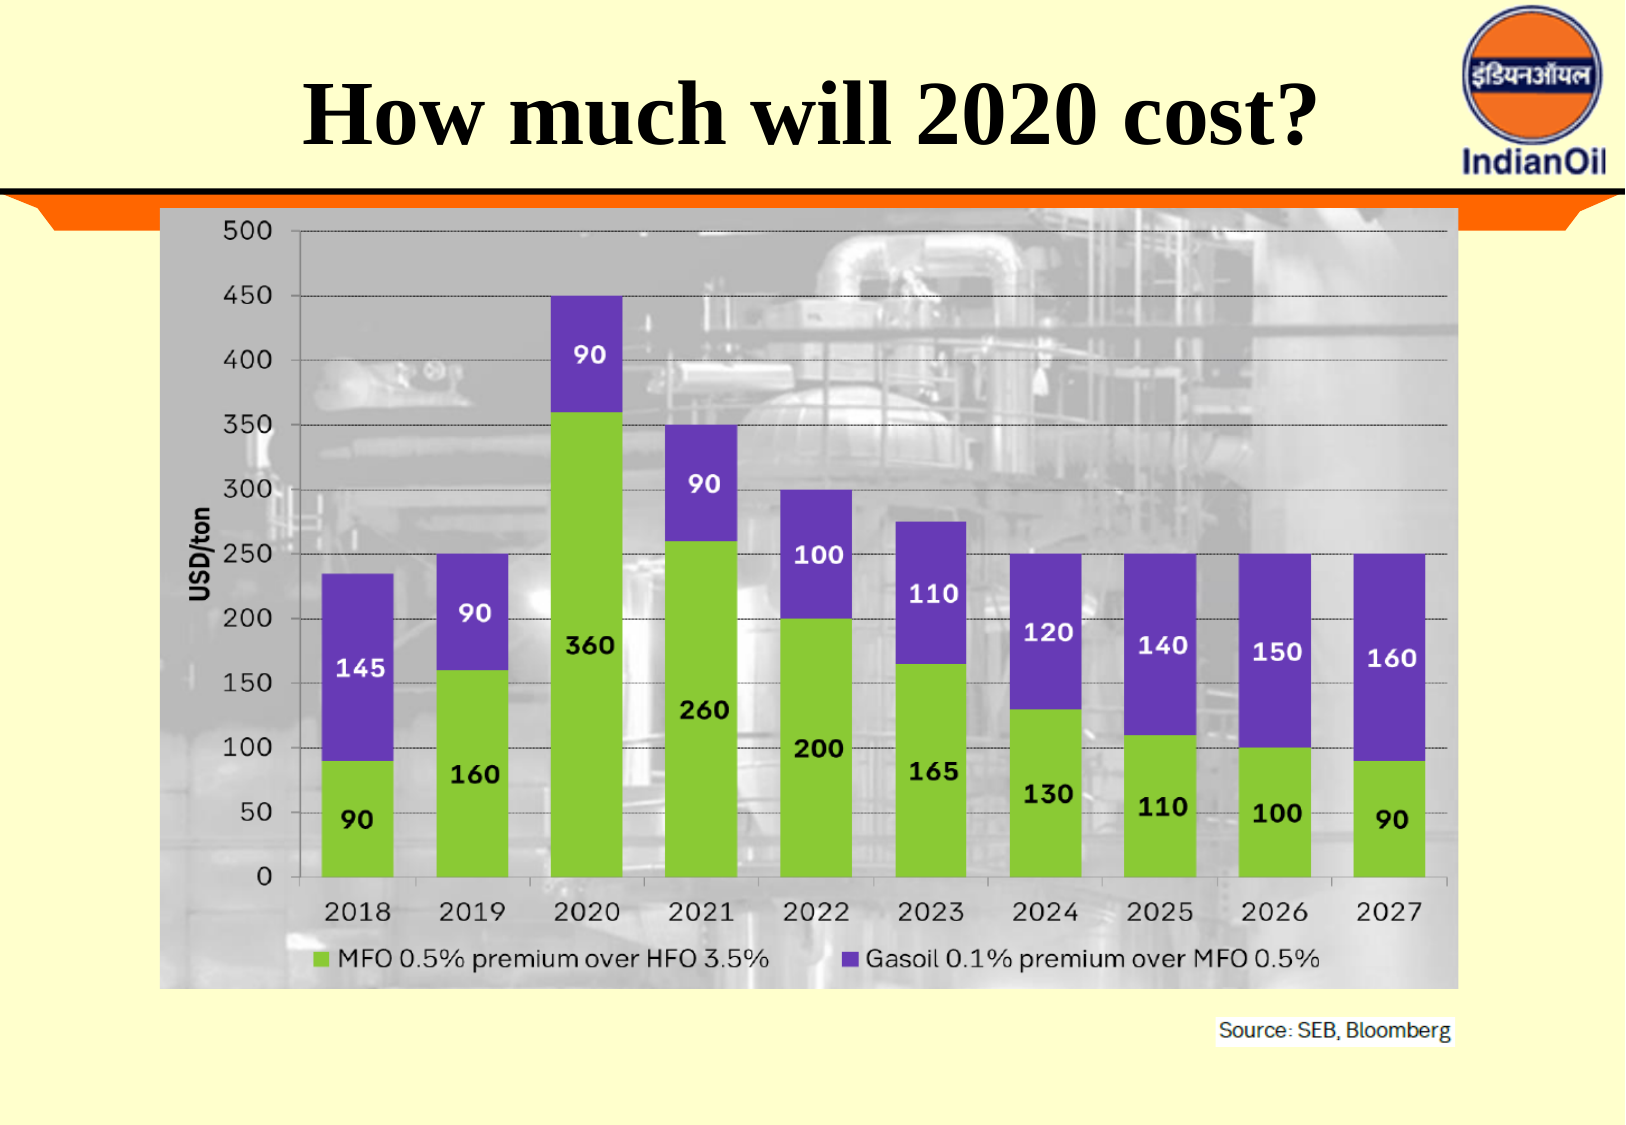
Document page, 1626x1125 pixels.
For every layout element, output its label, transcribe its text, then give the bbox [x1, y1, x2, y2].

title How much will 2020 cost? [81, 45, 1544, 233]
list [159, 207, 1459, 989]
picture [1215, 1017, 1456, 1047]
picture [1448, 0, 1625, 186]
